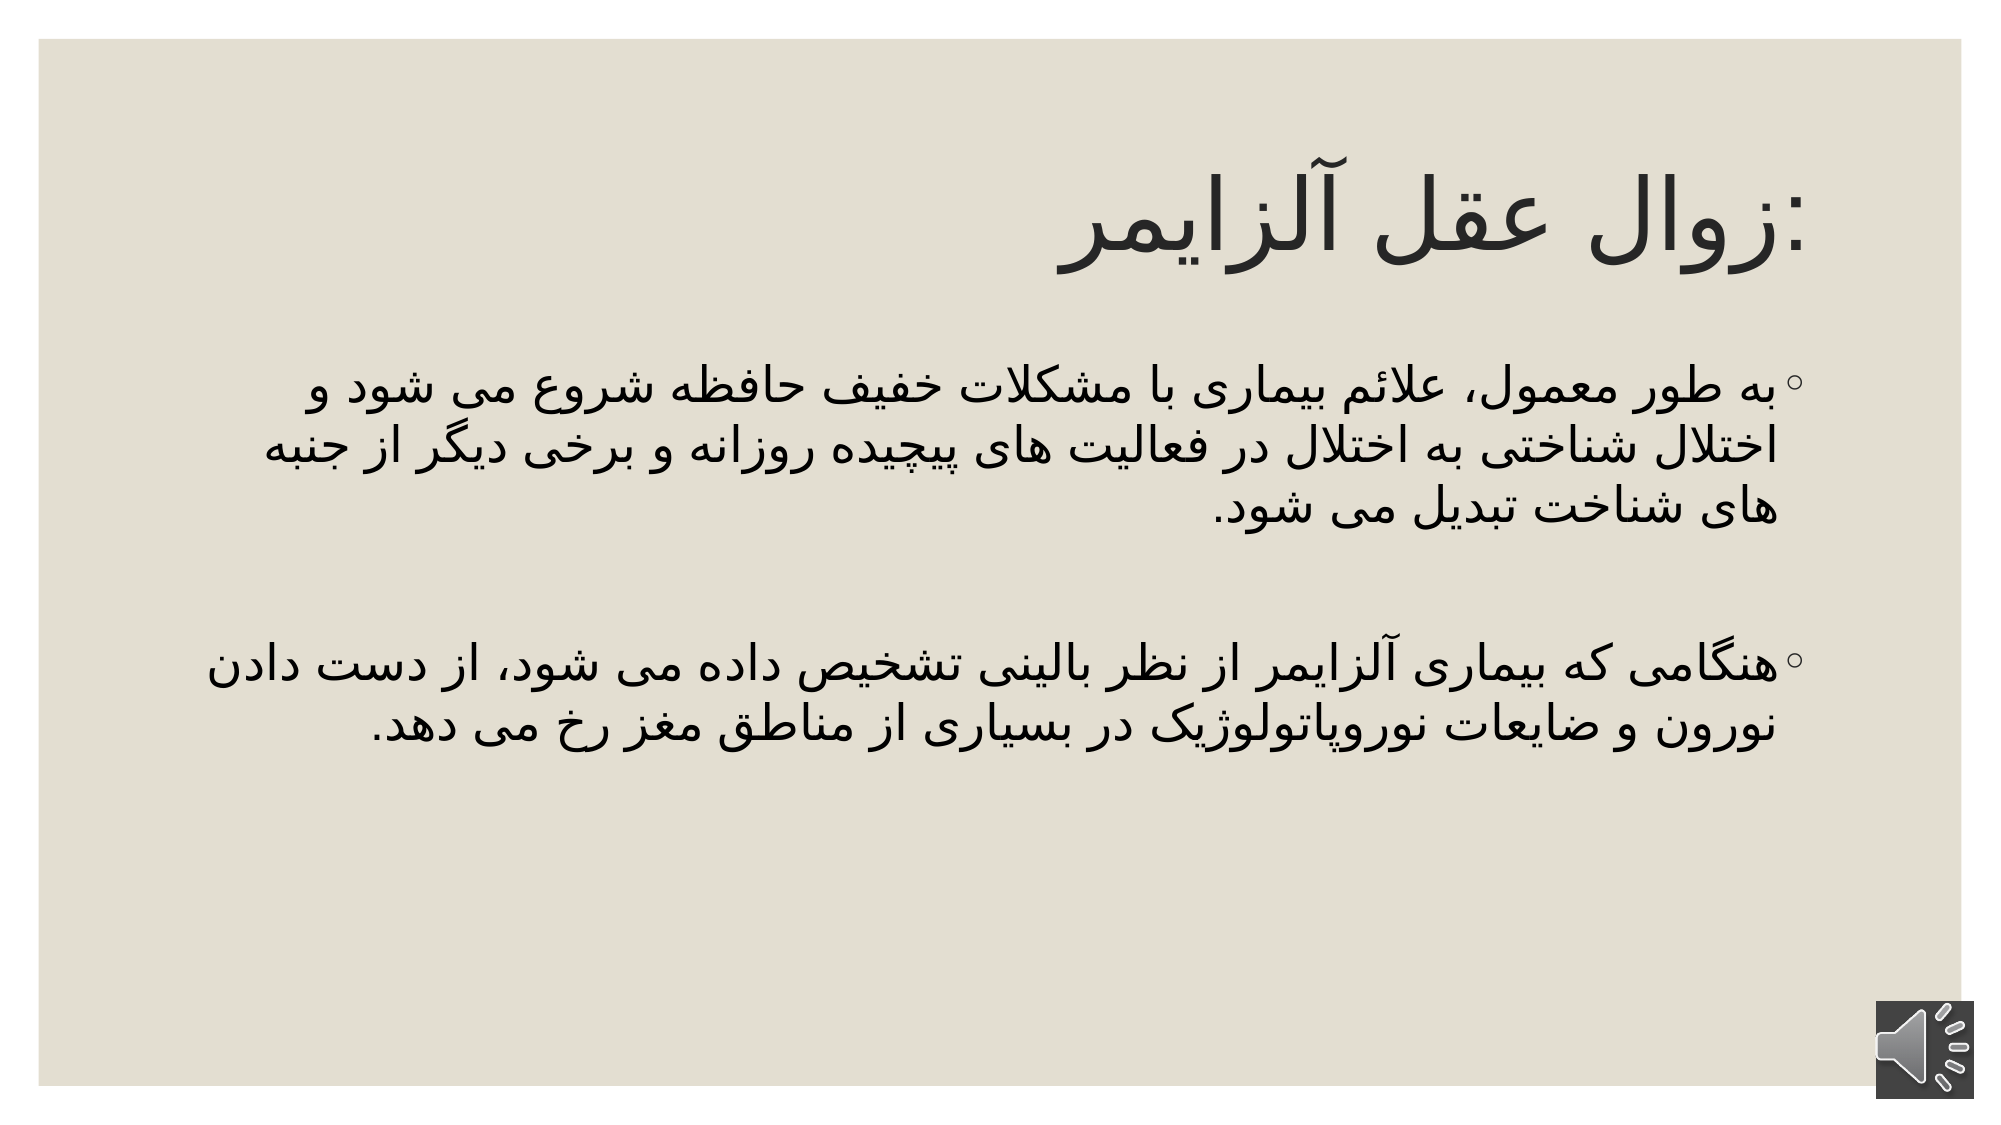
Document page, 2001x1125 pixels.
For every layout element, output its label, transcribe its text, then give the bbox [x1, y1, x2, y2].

picture [1874, 999, 1975, 1100]
list به طور معمول، علائم بیماری با مشکلات خفیف حافظه شروع می شود و اختلال شناختی به اختلال در فعالیت های پیچیده روزانه و برخی دیگر از جنبه های شناخت تبدیل می شود. هنگامی که بیماری آلزایمر از نظر بالینی تشخیص داده می شود، از دست دادن نورون و ضایعات نوروپاتولوژیک در بسیاری از مناطق مغز رخ می دهد. [174, 345, 1825, 990]
title زوال عقل آلزایمر: [174, 105, 1825, 331]
